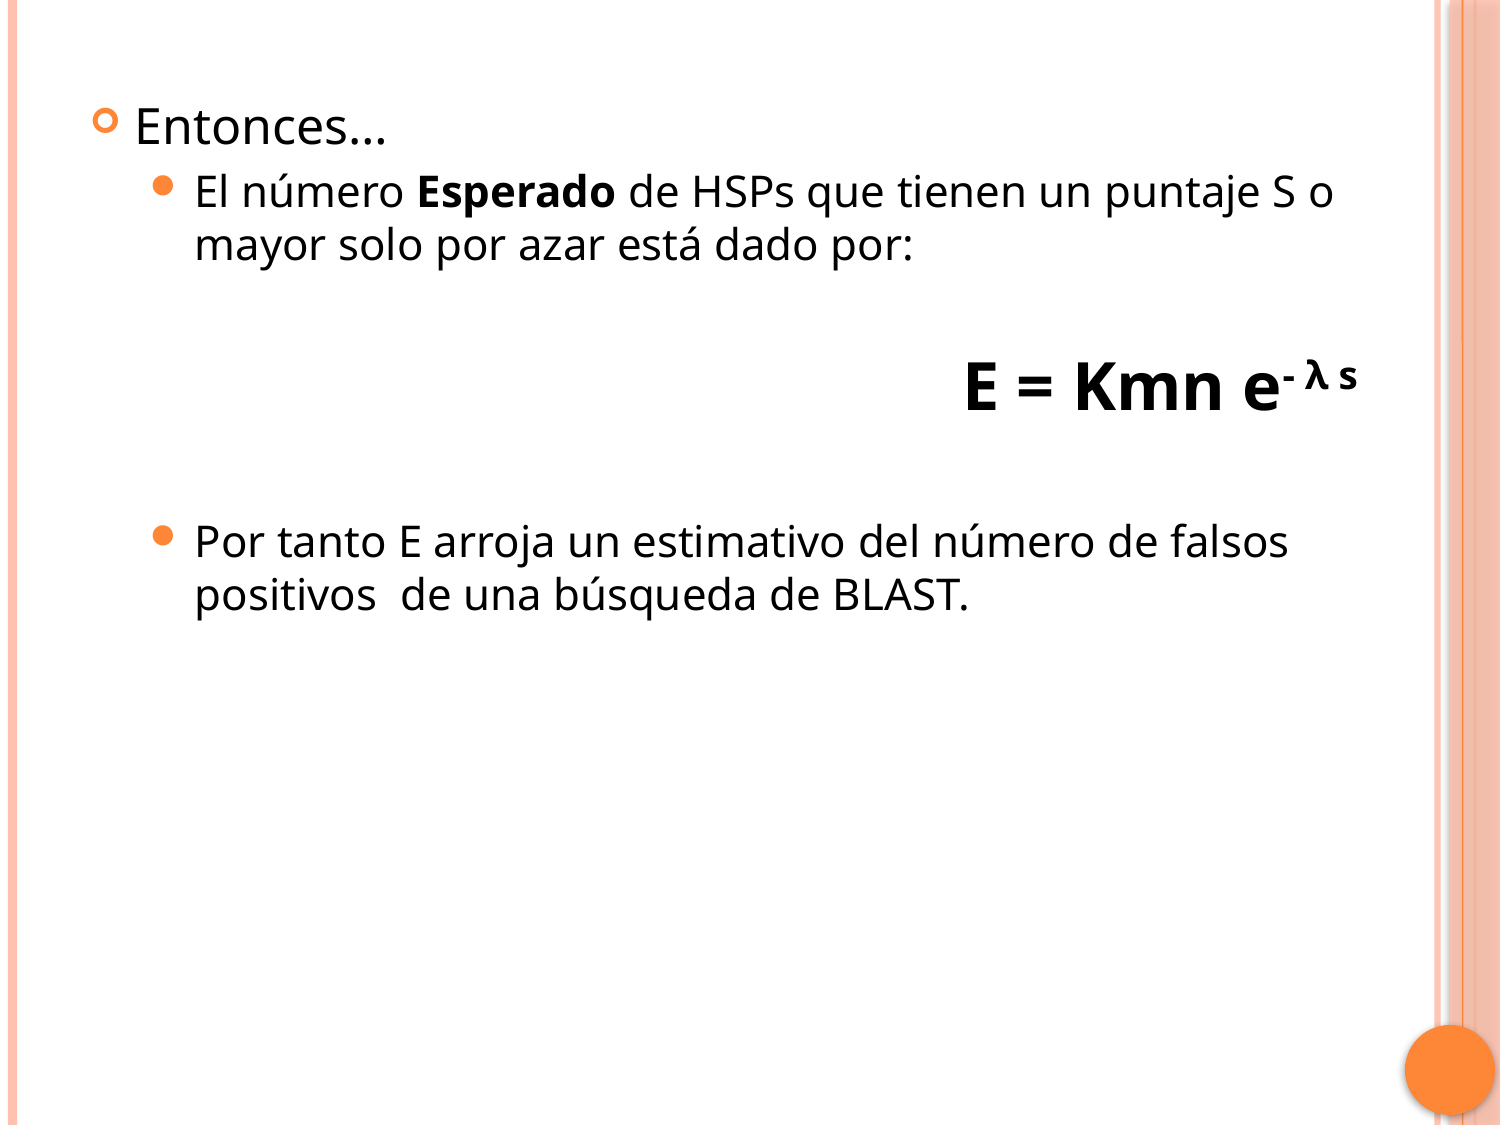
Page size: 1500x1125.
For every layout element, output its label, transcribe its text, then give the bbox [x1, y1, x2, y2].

list Entonces… El número Esperado de HSPs que tienen un puntaje S o mayor solo por azar está dado por: E = Kmn e- λ s Por tanto E arroja un estimativo del número de falsos positivos de una búsqueda de BLAST. [75, 87, 1425, 1005]
